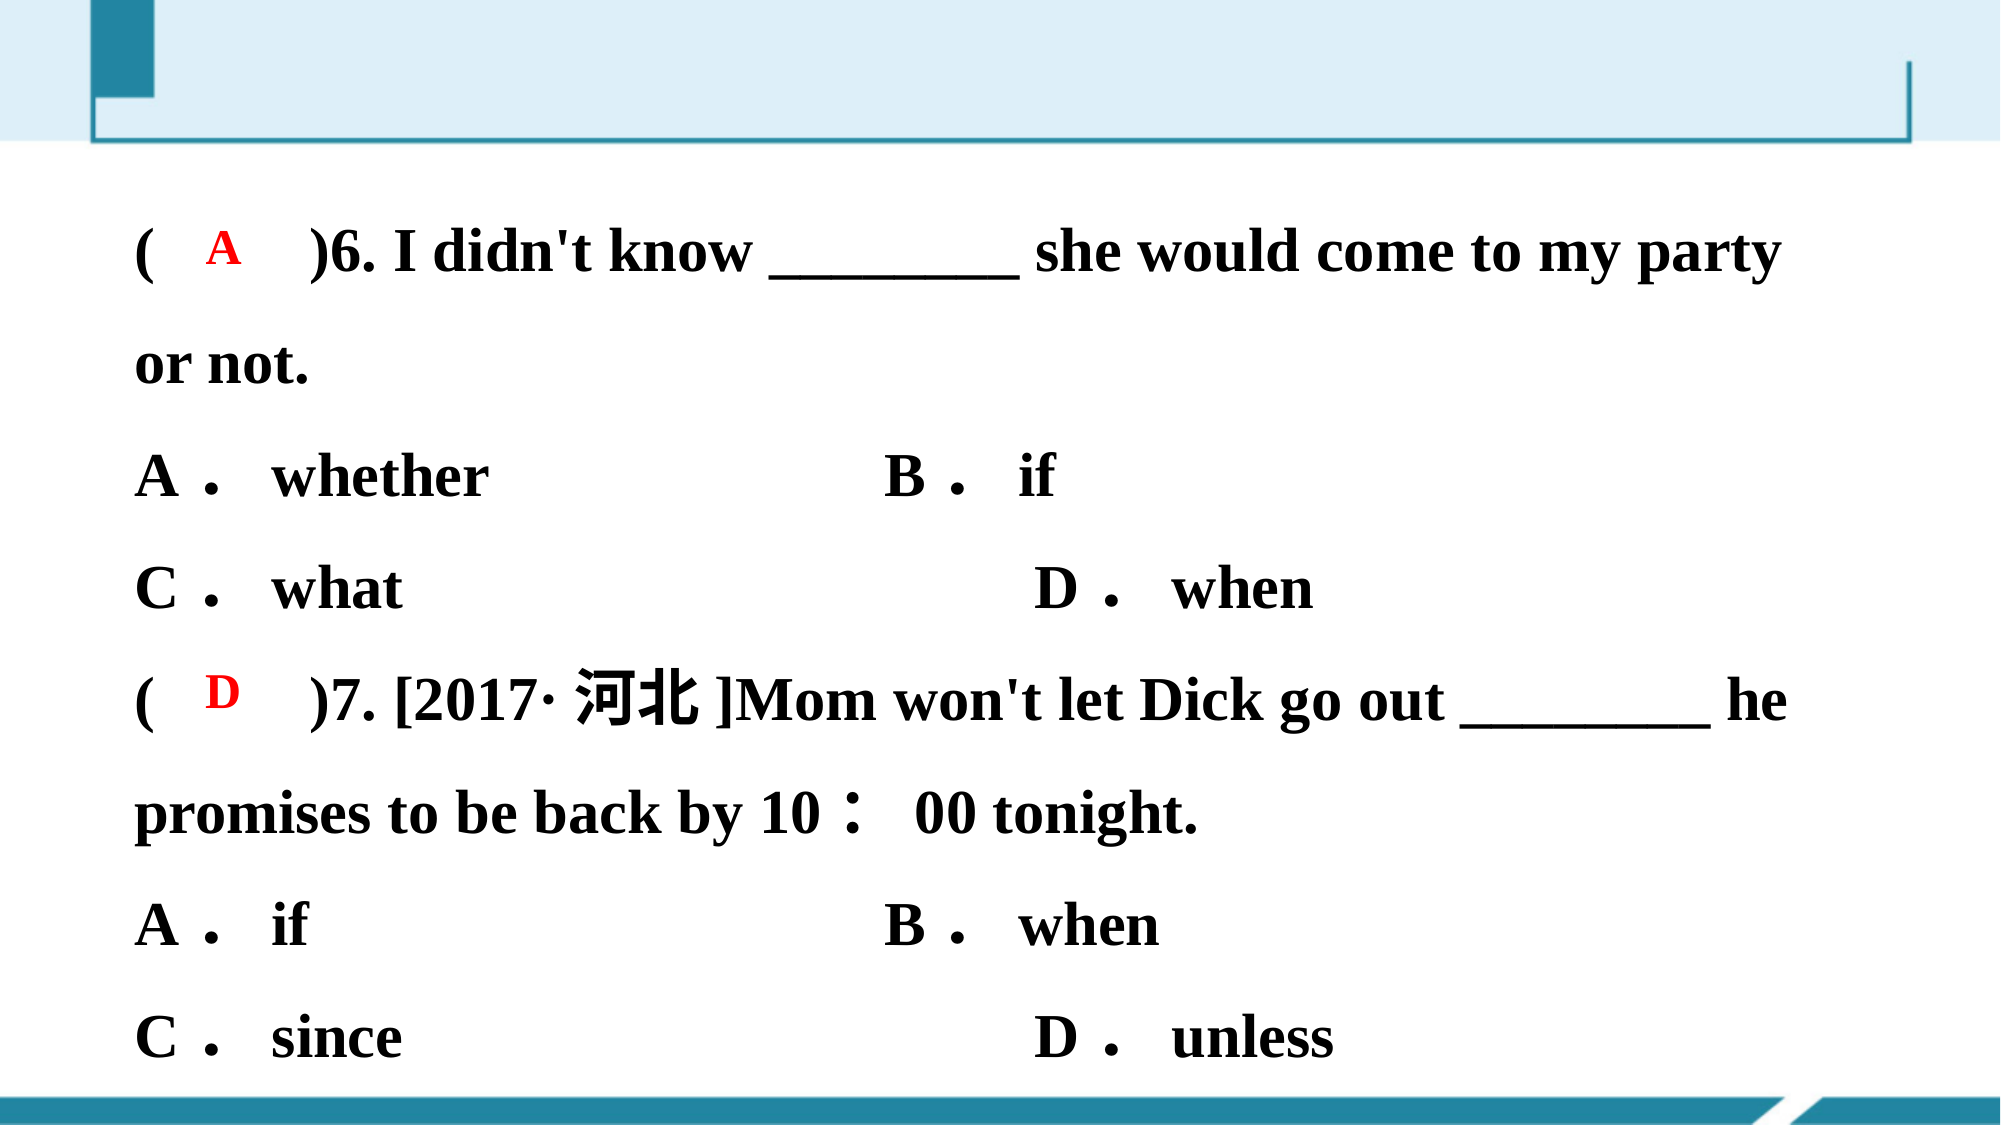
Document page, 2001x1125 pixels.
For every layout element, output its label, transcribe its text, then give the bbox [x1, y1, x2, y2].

text_box D [190, 651, 257, 727]
text_box ( )6. I didn't know ________ she would come to my party or not. A．whether B．if C．what D．when ( )7. [2017·河北]Mom won't let Dick go out ________ he promises to be back by 10：00 tonight. A．if B．when C．since D．unless [119, 163, 1853, 1078]
text_box A [190, 206, 257, 282]
picture [0, 0, 2001, 1125]
